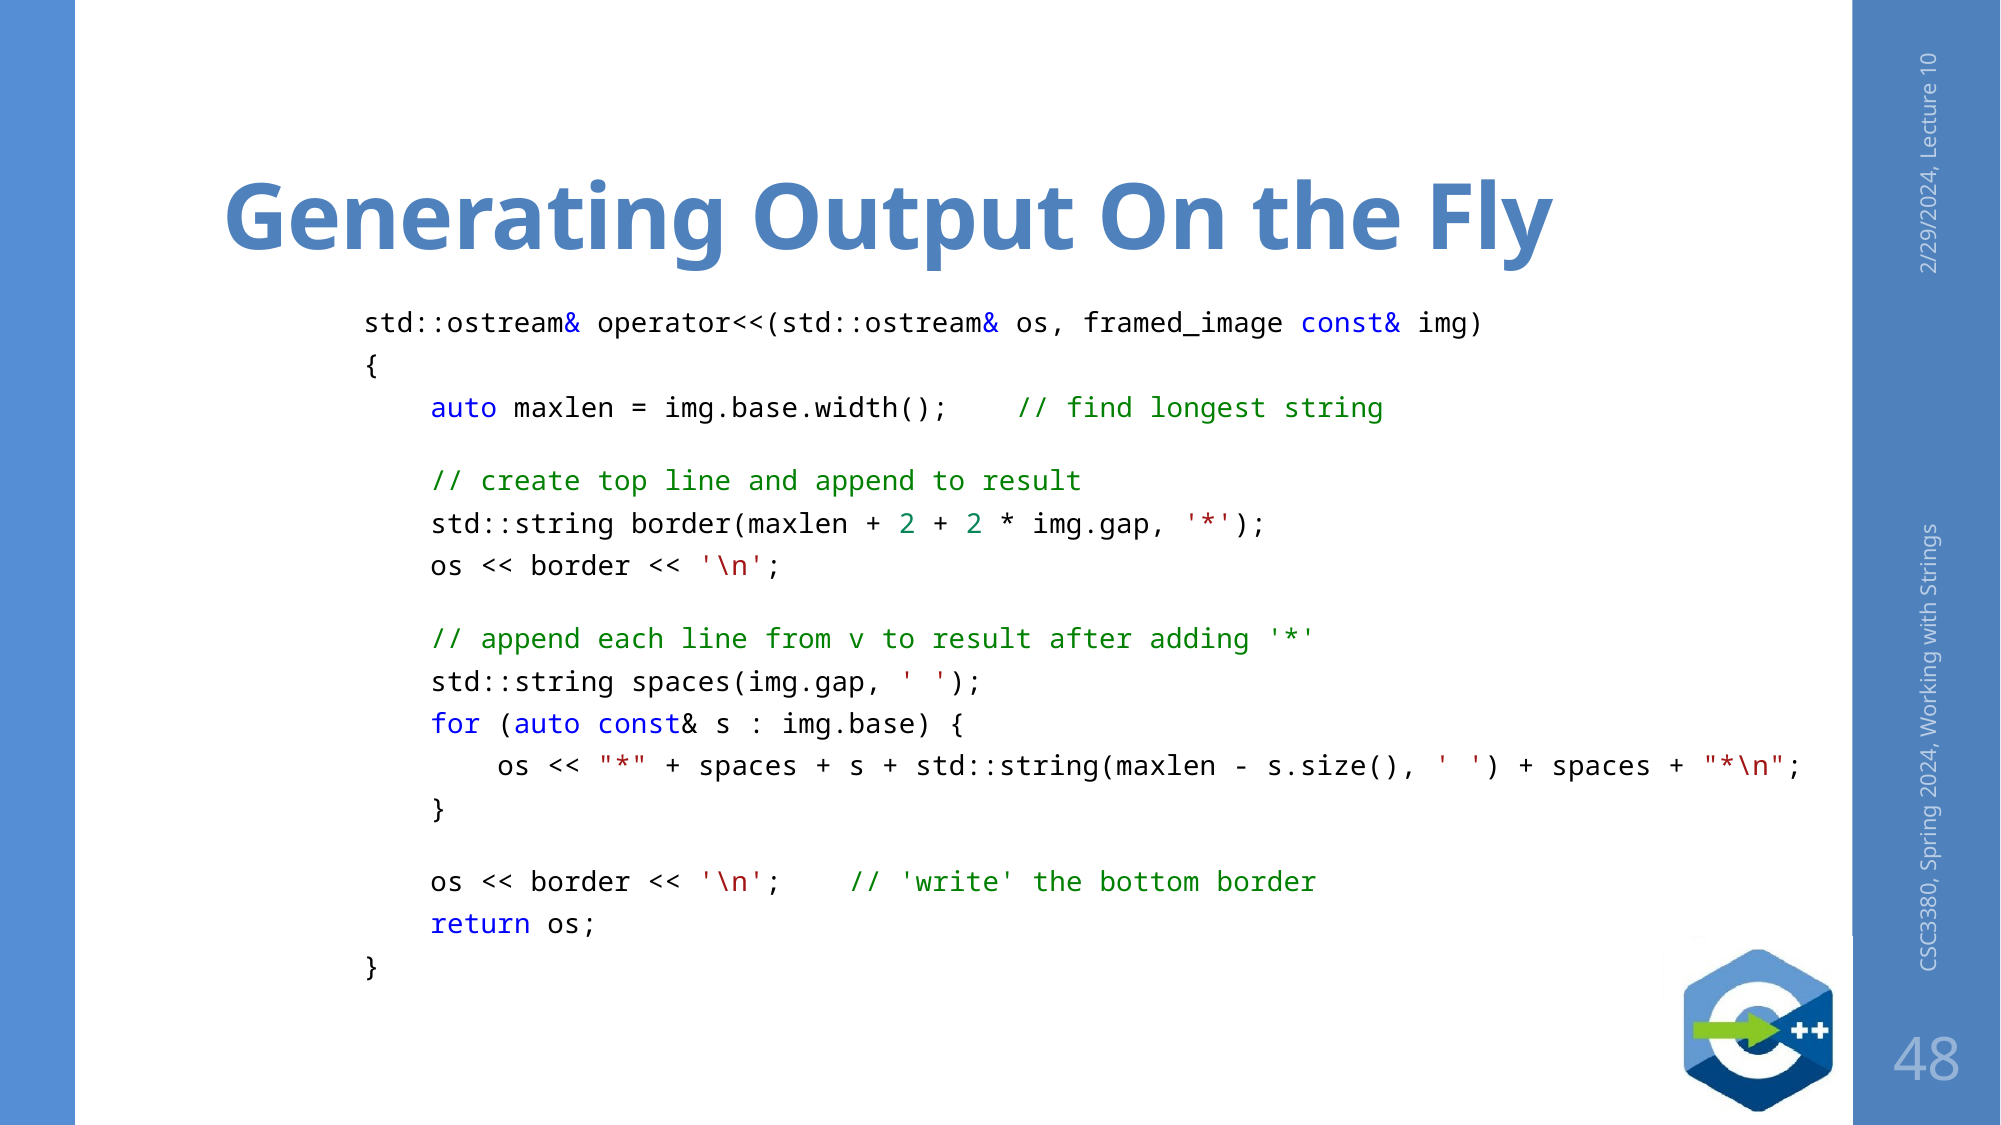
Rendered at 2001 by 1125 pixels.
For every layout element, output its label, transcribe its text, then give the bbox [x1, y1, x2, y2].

picture [1663, 936, 1853, 1125]
title Generating Output On the Fly [206, 48, 1797, 278]
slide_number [1897, 37, 1958, 351]
footer CSC3380, Spring 2024, Working with Strings [1897, 400, 1958, 988]
slide_number 48 [1852, 1012, 2000, 1110]
list std::ostream& operator<<(std::ostream& os, framed_image const& img) { auto maxlen = img.base.width(); // find longest string // create top line and append to result std::string border(maxlen + 2 + 2 * img.gap, '*'); os << border << '\n'; // append each line from v to result after adding '*' std::string spaces(img.gap, ' '); for (auto const& s : img.base) { os << "*" + spaces + s + std::string(maxlen - s.size(), ' ') + spaces + "*\n"; } os << border << '\n'; // 'write' the bottom border return os; } [206, 299, 1825, 1014]
